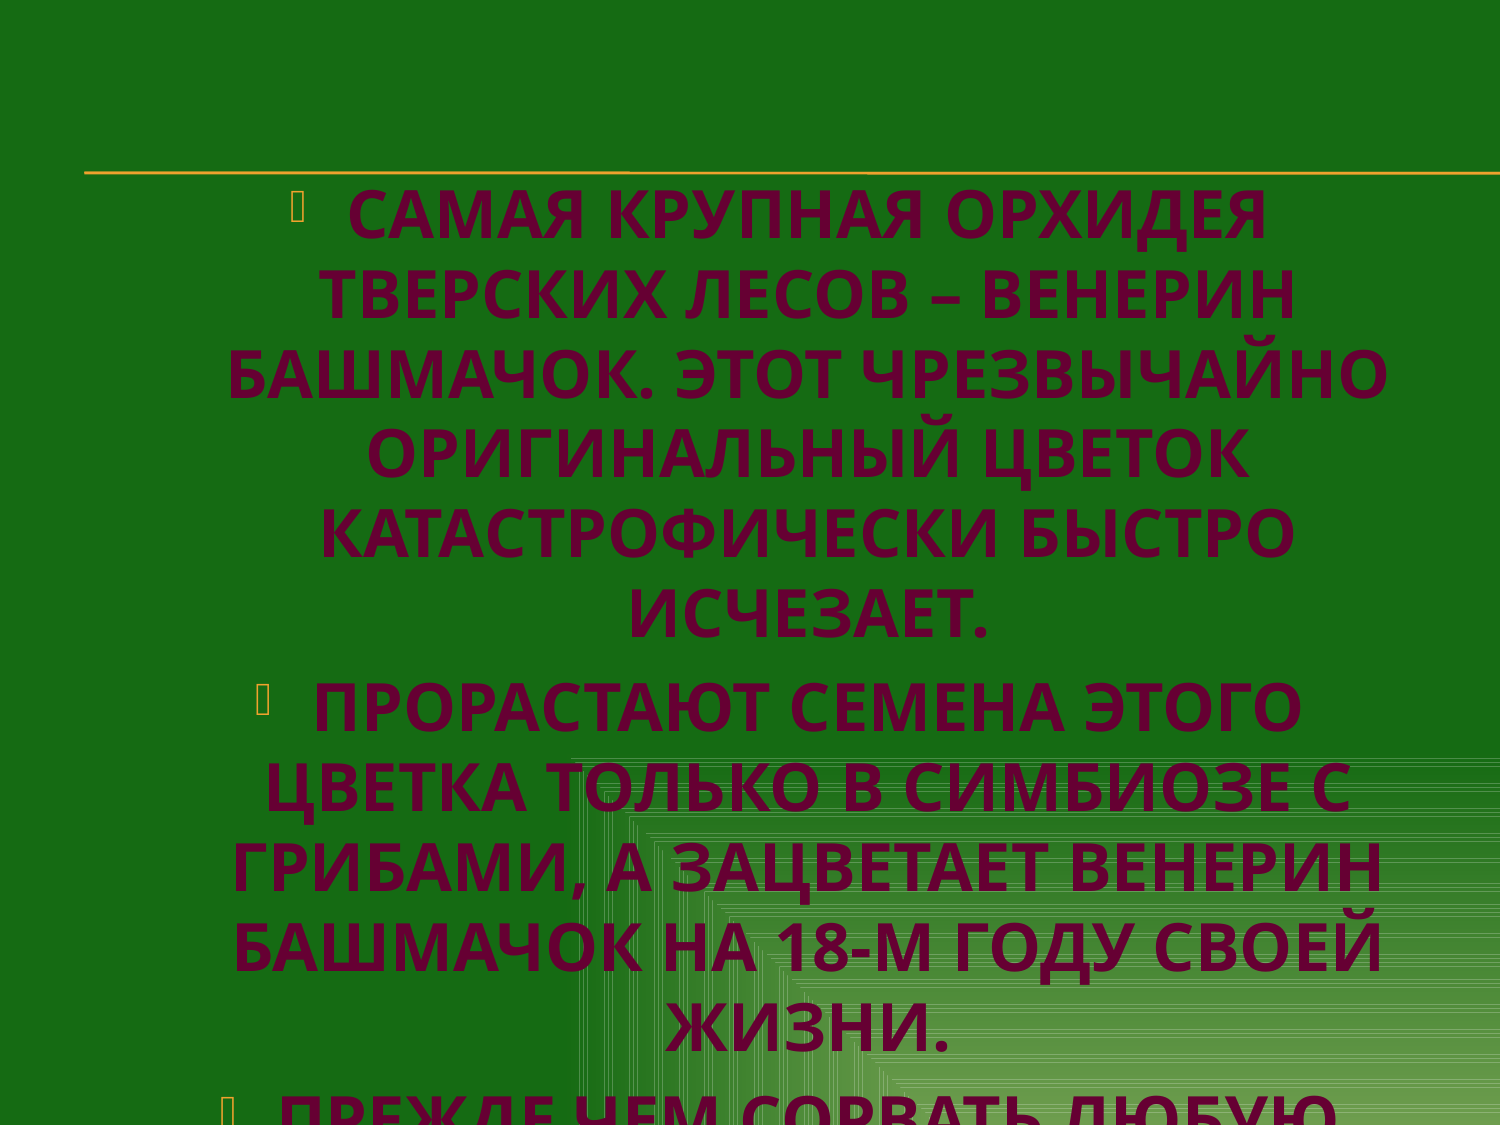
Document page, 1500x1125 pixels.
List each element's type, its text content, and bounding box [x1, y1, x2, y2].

list Самая крупная орхидея тверских лесов – венерин башмачок. Этот чрезвычайно оригинальный цветок катастрофически быстро исчезает. Прорастают семена этого цветка только в симбиозе с грибами, а зацветает венерин башмачок на 18-м году своей жизни. Прежде чем сорвать любую орхидею, вспомните, как трудно, своеобразно и долго прорастают их семена. [105, 164, 1456, 1099]
